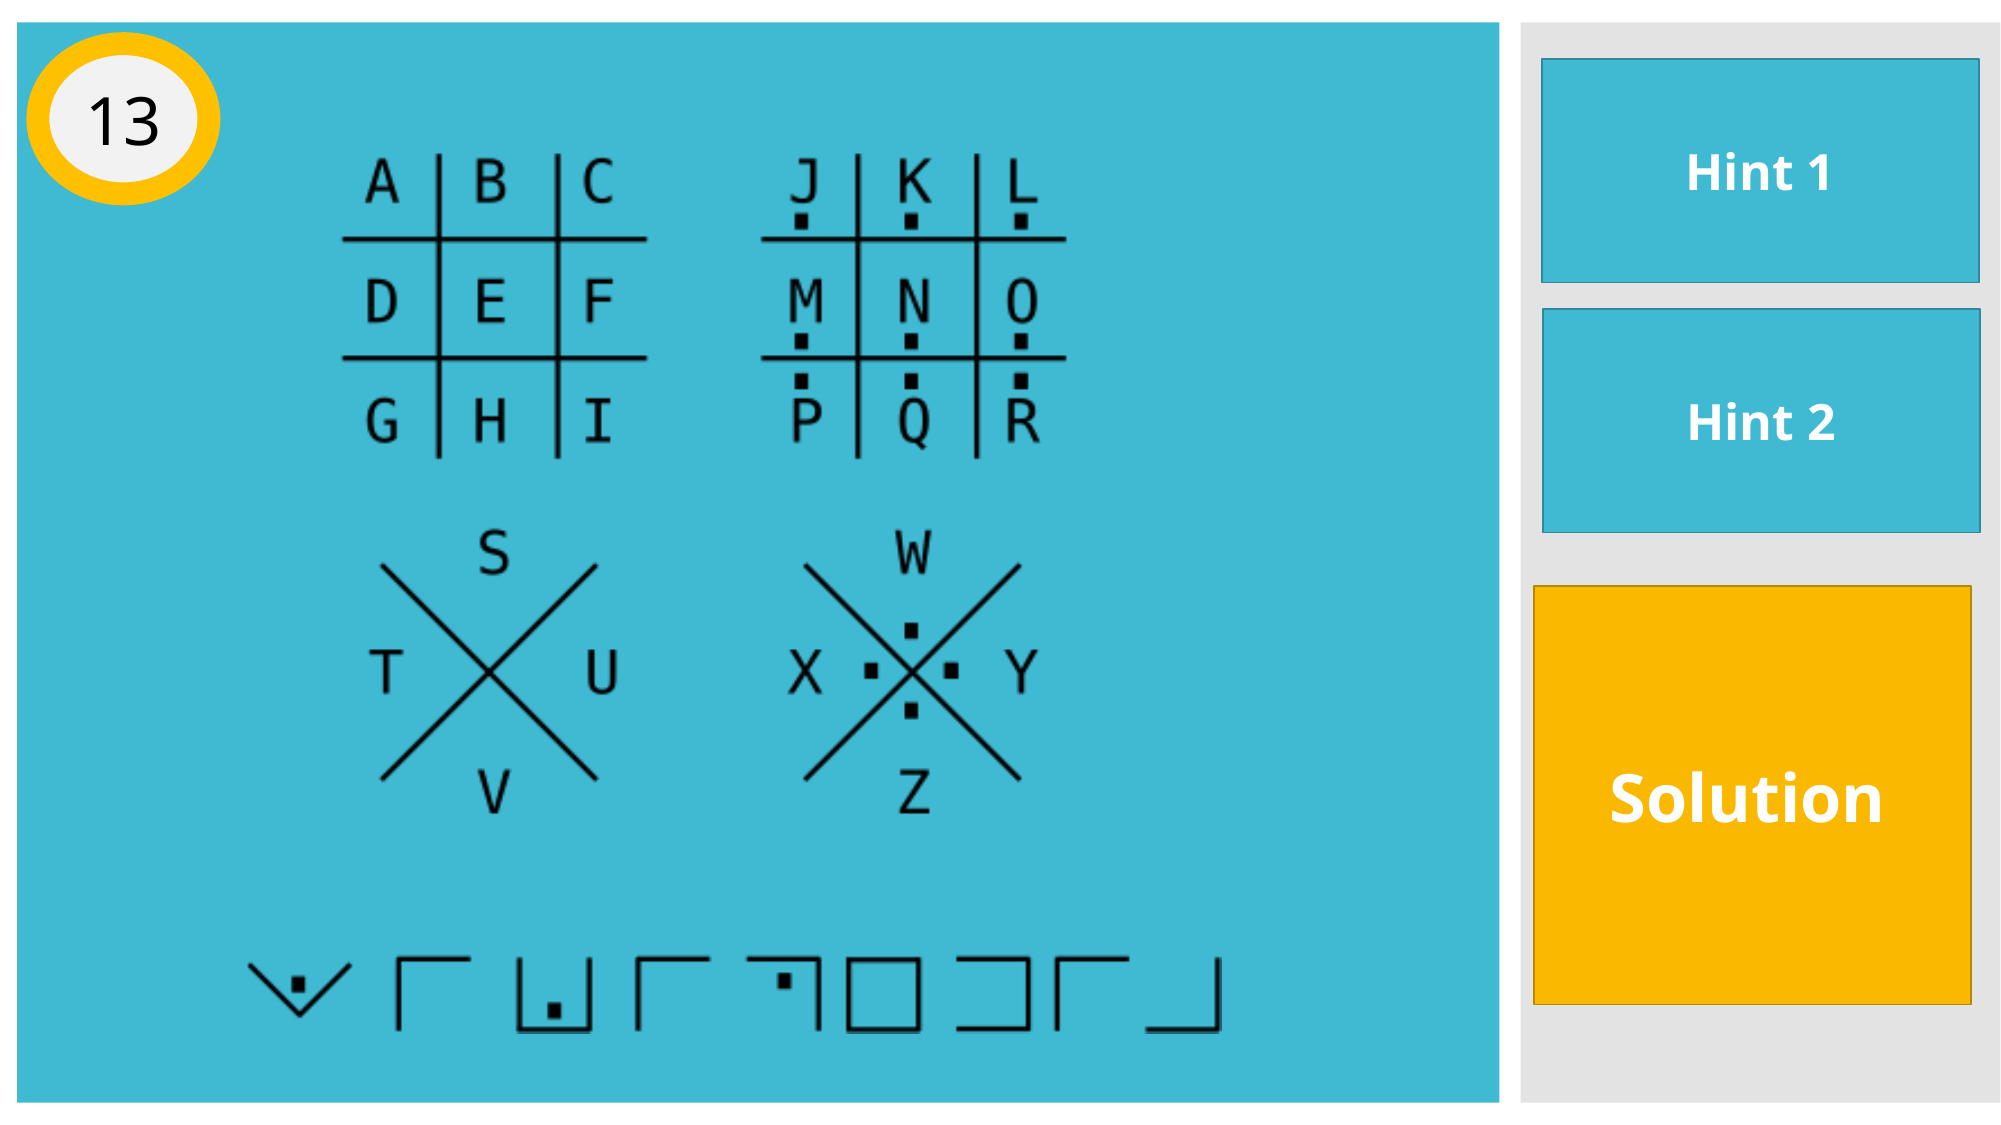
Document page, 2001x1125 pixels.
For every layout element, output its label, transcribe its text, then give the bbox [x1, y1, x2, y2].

text_box Hint 2 [1542, 308, 1981, 533]
text_box 13 [36, 42, 210, 195]
picture [247, 151, 1222, 1035]
text_box Hint 1 [1541, 58, 1980, 283]
list Wikipedia Knowing the answer you can work backwards to see how to get each letter. [1972, 613, 1979, 1005]
text_box Solution [1533, 585, 1972, 1005]
